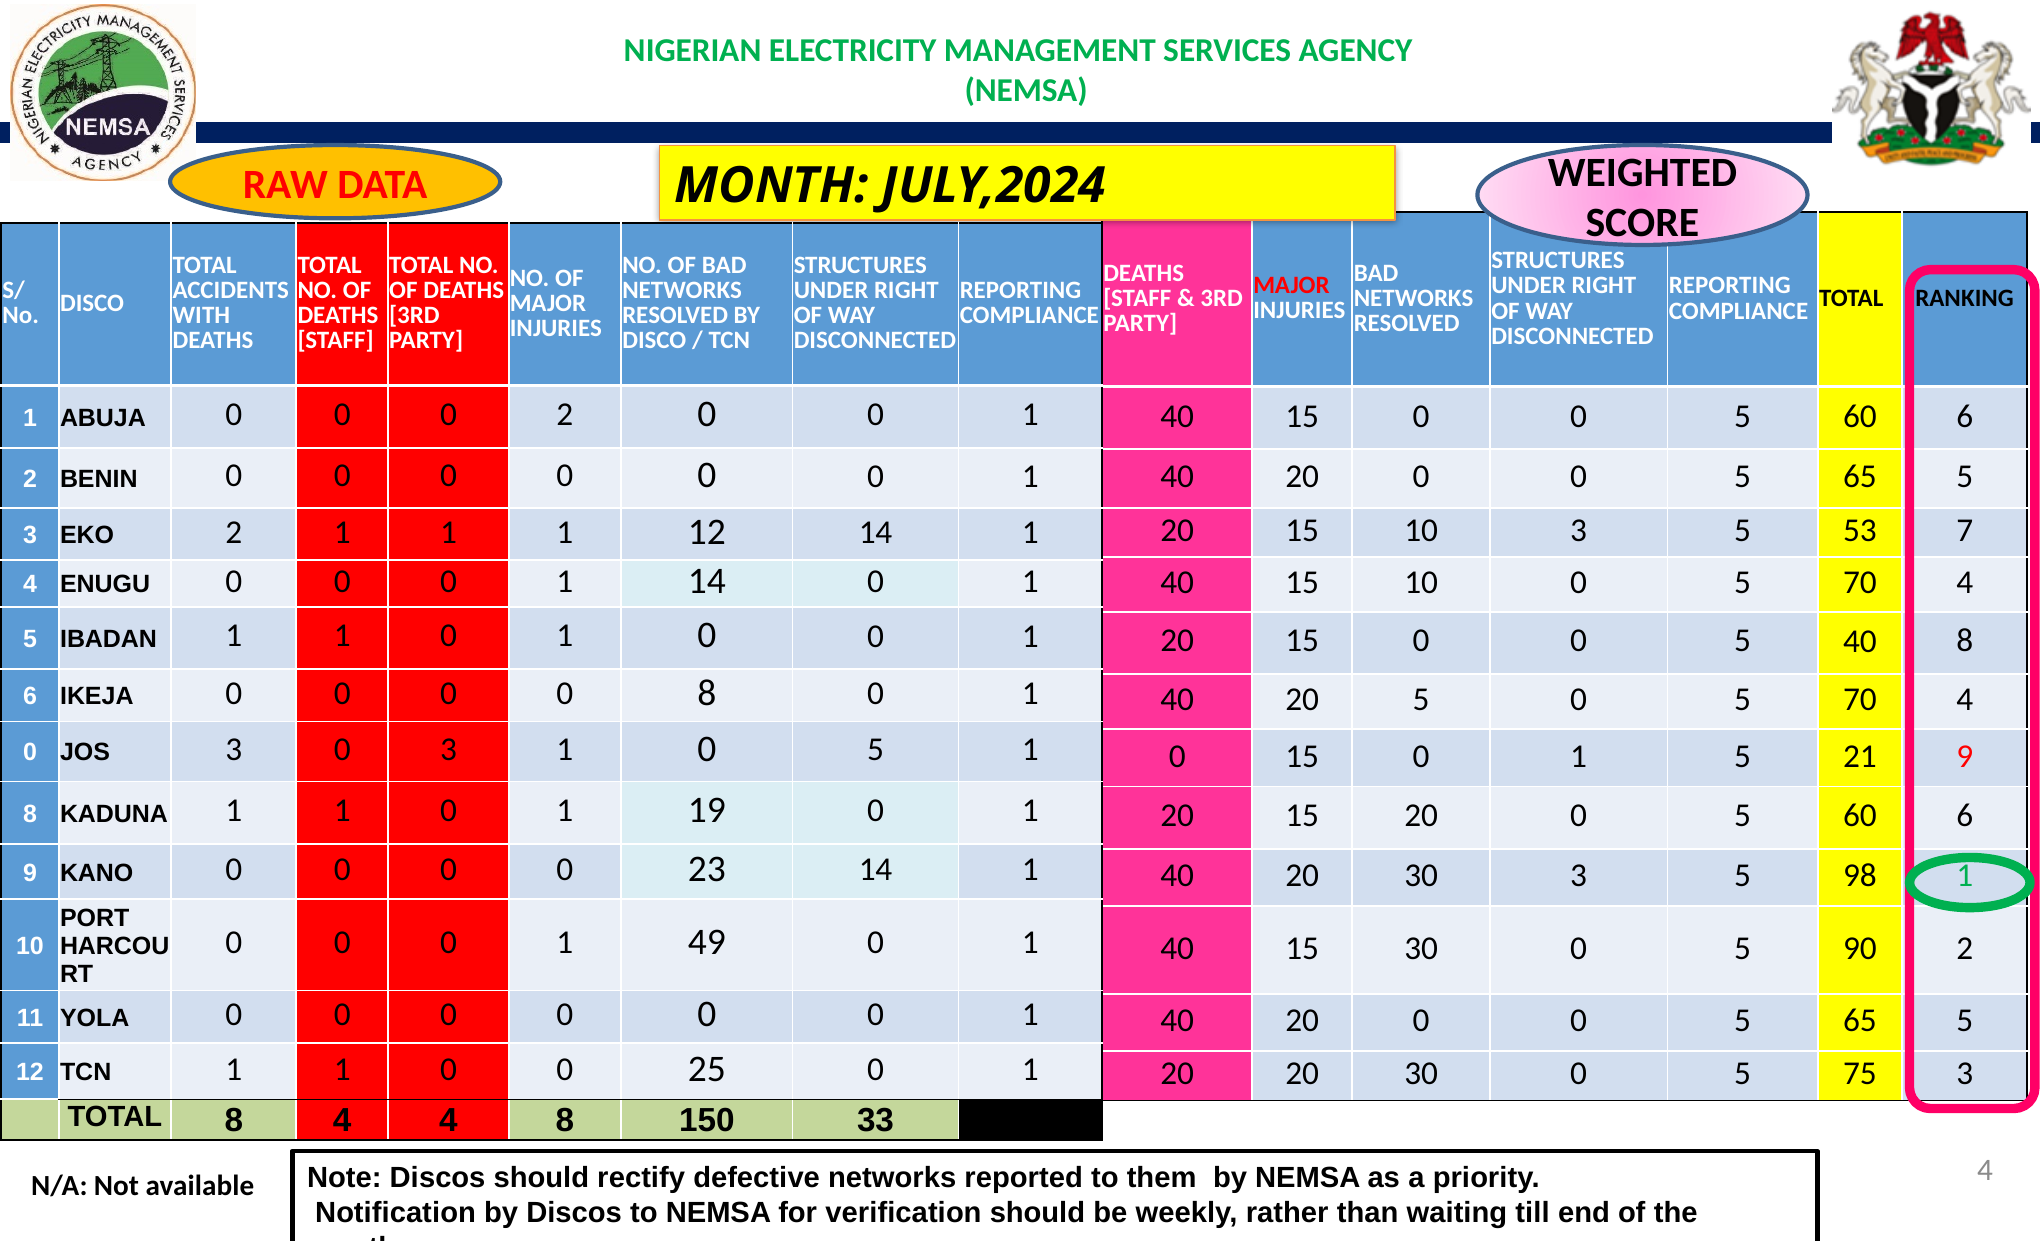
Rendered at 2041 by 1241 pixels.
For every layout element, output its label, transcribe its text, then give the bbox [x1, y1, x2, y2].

table_cell 14 [793, 845, 958, 898]
table_cell 40 [1819, 613, 1901, 673]
table_cell 0 [389, 449, 508, 507]
table_header REPORTING COMPLIANCE [1668, 213, 1817, 385]
table_cell 0 [297, 722, 387, 781]
table_cell 1 [297, 782, 387, 843]
table_cell 1 [510, 900, 620, 990]
table_cell 20 [1253, 675, 1351, 728]
table_cell 0 [1491, 787, 1667, 848]
table_cell 0 [1491, 675, 1667, 728]
table_cell 12 [622, 509, 792, 559]
table_header MAJOR INJURIES [1253, 227, 1351, 385]
table_cell 0 [793, 782, 958, 843]
slide_number 4 [1603, 1134, 2012, 1201]
table_cell 8 [172, 1100, 295, 1139]
table_cell 90 [1819, 907, 1901, 993]
table_cell 65 [1819, 995, 1901, 1050]
table_header RANKING [1903, 213, 2026, 385]
text_box RAW DATA [170, 144, 503, 221]
table_cell 1 [959, 722, 1101, 781]
table_cell 5 [1353, 675, 1489, 728]
table_cell 4 [297, 1100, 387, 1139]
table_cell 1 [959, 845, 1101, 898]
table_cell 12 [2, 1044, 58, 1098]
table_cell 0 [1491, 388, 1667, 448]
table_cell 0 [793, 387, 958, 447]
table_header TOTAL NO. OF DEATHS [3RD PARTY] [389, 224, 508, 384]
table_cell 0 [510, 449, 620, 507]
table_cell 0 [622, 387, 792, 447]
table_cell 14 [622, 561, 792, 606]
table_cell 4 [1903, 675, 1907, 728]
table_cell 4 [1903, 558, 1907, 611]
table_cell 2 [510, 387, 620, 447]
text_box MONTH: JULY,2024 [659, 145, 1396, 221]
table_cell 15 [1253, 509, 1351, 556]
table_cell 0 [389, 991, 508, 1042]
table_cell 1 [959, 387, 1101, 447]
table_cell 40 [1103, 558, 1251, 611]
text_box [1907, 855, 2033, 910]
text_box [1907, 267, 2038, 1111]
table_cell YOLA [60, 991, 170, 1042]
table_cell 7 [1903, 509, 1907, 556]
table_cell 0 [172, 845, 295, 898]
table_cell 0 [297, 991, 387, 1042]
table_cell 1 [510, 782, 620, 843]
table_cell 19 [622, 782, 792, 843]
table_cell 20 [1103, 1052, 1251, 1100]
table_cell 1 [510, 608, 620, 668]
table_cell 5 [1668, 509, 1817, 556]
table_cell 5 [2, 608, 58, 668]
table_cell 5 [1668, 907, 1817, 993]
table_cell 0 [622, 991, 792, 1042]
table_cell 150 [622, 1100, 792, 1139]
table_cell 0 [1353, 613, 1489, 673]
table_cell 0 [389, 608, 508, 668]
table_cell 1 [959, 900, 1101, 990]
table_cell KADUNA [60, 782, 170, 843]
table_cell 0 [2, 722, 58, 781]
table_cell 1 [959, 670, 1101, 721]
table_cell 20 [1253, 450, 1351, 507]
table_cell 1 [297, 608, 387, 668]
table_cell BENIN [60, 449, 170, 507]
table_header TOTAL [1819, 213, 1901, 385]
table_cell 1 [510, 561, 620, 606]
table_cell 1 [1903, 850, 1907, 905]
table_header REPORTING COMPLIANCE [959, 224, 1101, 384]
table_cell 10 [2, 900, 58, 990]
table_cell 1 [2, 387, 58, 447]
table_cell 0 [1353, 730, 1489, 786]
table_cell 3 [1903, 1052, 1910, 1100]
table_cell 65 [1819, 450, 1901, 507]
table_cell 0 [389, 782, 508, 843]
table_cell 15 [1253, 730, 1351, 786]
table_cell 30 [1353, 907, 1489, 993]
table_cell 3 [2, 509, 58, 559]
table_cell 1 [959, 561, 1101, 606]
table_cell 1 [297, 509, 387, 559]
table_cell 1 [172, 782, 295, 843]
table_cell 5 [1668, 850, 1817, 905]
table_cell 0 [172, 900, 295, 990]
table_cell 1 [389, 509, 508, 559]
table_cell 0 [1491, 613, 1667, 673]
picture [10, 4, 196, 182]
table_cell 0 [793, 670, 958, 721]
text_box N/A: Not available [16, 1158, 274, 1209]
table_cell 0 [622, 449, 792, 507]
table_cell 5 [1668, 787, 1817, 848]
table_cell 53 [1819, 509, 1901, 556]
table_cell 20 [1253, 1052, 1351, 1100]
table_cell 20 [1253, 850, 1351, 905]
table_cell 5 [1668, 613, 1817, 673]
table_cell ENUGU [60, 561, 170, 606]
table_cell 0 [172, 670, 295, 721]
table_cell 0 [793, 449, 958, 507]
table_cell 0 [510, 991, 620, 1042]
table_cell 0 [389, 900, 508, 990]
table_cell 0 [297, 900, 387, 990]
table_cell 8 [622, 670, 792, 721]
text_box Note: Discos should rectify defective networks reported to them by NEMSA as a priority. Notification by Discos to NEMSA for verification should be weekly, rather than waiting till end of the month. [292, 1151, 1818, 1241]
table_cell 14 [793, 509, 958, 559]
table_header NO. OF MAJOR INJURIES [510, 224, 620, 384]
table_cell 0 [793, 608, 958, 668]
table_cell 0 [172, 449, 295, 507]
table_cell 5 [1668, 388, 1817, 448]
table_cell 2 [1903, 907, 1907, 993]
table_cell 98 [1819, 850, 1901, 905]
table_cell 0 [389, 1044, 508, 1099]
table_header BAD NETWORKS RESOLVED [1353, 213, 1489, 385]
table_cell 20 [1103, 509, 1251, 556]
table_cell 20 [1353, 787, 1489, 848]
table_cell 0 [297, 561, 387, 606]
table_cell [2, 1100, 58, 1139]
table_cell 30 [1353, 850, 1489, 905]
table_cell 0 [389, 845, 508, 898]
table_cell 1 [959, 608, 1101, 668]
table_cell 1 [172, 1044, 295, 1099]
table_cell 0 [389, 387, 508, 447]
table_cell 0 [1353, 995, 1489, 1050]
table_cell 23 [622, 845, 792, 898]
table_cell 0 [1103, 730, 1251, 786]
table_cell 0 [510, 670, 620, 721]
table_cell 0 [793, 1044, 958, 1099]
table_cell 3 [389, 722, 508, 781]
table_cell 6 [1903, 388, 1907, 448]
table_cell 70 [1819, 558, 1901, 611]
table_cell 3 [1491, 509, 1667, 556]
table_cell 5 [1668, 558, 1817, 611]
table_cell 0 [389, 670, 508, 721]
table_cell 10 [1353, 558, 1489, 611]
title NIGERIAN ELECTRICITY MANAGEMENT SERVICES AGENCY (NEMSA) [197, 4, 1826, 131]
table_header DISCO [60, 224, 170, 384]
table_cell 8 [510, 1100, 620, 1139]
table_cell 40 [1103, 675, 1251, 728]
table_cell 11 [2, 991, 58, 1042]
table_cell 40 [1103, 450, 1251, 507]
table_cell TOTAL [60, 1100, 170, 1139]
table_cell 4 [389, 1100, 508, 1139]
table_cell 2 [2, 449, 58, 507]
table_cell 15 [1253, 388, 1351, 448]
table_cell 0 [297, 670, 387, 721]
table_cell 8 [1903, 613, 1907, 673]
table_cell 0 [510, 845, 620, 898]
table_cell 0 [793, 991, 958, 1042]
table_cell 0 [1353, 388, 1489, 448]
table_cell 1 [510, 509, 620, 559]
table_cell 15 [1253, 787, 1351, 848]
table_cell 0 [793, 561, 958, 606]
table_cell 10 [1353, 509, 1489, 556]
table_cell 0 [1491, 558, 1667, 611]
table_cell 5 [1668, 675, 1817, 728]
table_cell 20 [1103, 613, 1251, 673]
table_header TOTAL NO. OF DEATHS [STAFF] [297, 224, 387, 384]
table_cell 1 [959, 509, 1101, 559]
table_cell 40 [1103, 907, 1251, 993]
table_cell 2 [172, 509, 295, 559]
table_cell 15 [1253, 613, 1351, 673]
table_cell 40 [1103, 995, 1251, 1050]
table_cell 5 [1903, 995, 1907, 1050]
table_cell 20 [1253, 995, 1351, 1050]
table_cell 5 [1668, 995, 1817, 1050]
table_cell 60 [1819, 787, 1901, 848]
table_cell 40 [1103, 850, 1251, 905]
table_cell IKEJA [60, 670, 170, 721]
table_cell 0 [510, 1044, 620, 1099]
table_cell 3 [172, 722, 295, 781]
table_cell EKO [60, 509, 170, 559]
table_cell 1 [959, 1044, 1101, 1099]
table_cell 0 [1491, 995, 1667, 1050]
table_cell 5 [793, 722, 958, 781]
table_cell 15 [1253, 907, 1351, 993]
table_cell 60 [1819, 388, 1901, 448]
table_cell 8 [2, 782, 58, 843]
table_cell 9 [2, 845, 58, 898]
table_cell TCN [60, 1044, 170, 1099]
table_cell 30 [1353, 1052, 1489, 1100]
table_cell 25 [622, 1044, 792, 1099]
table_cell ABUJA [60, 387, 170, 447]
table_cell KANO [60, 845, 170, 898]
table_cell 6 [2, 670, 58, 721]
table_cell IBADAN [60, 608, 170, 668]
table_cell 0 [622, 608, 792, 668]
table_header S/No. [2, 224, 58, 384]
table_cell 21 [1819, 730, 1901, 786]
table_cell 20 [1103, 787, 1251, 848]
table_header DEATHS [STAFF & 3RD PARTY] [1103, 227, 1251, 385]
table_cell 5 [1668, 1052, 1817, 1100]
table_cell JOS [60, 722, 170, 781]
table_cell 0 [172, 991, 295, 1042]
table_cell 9 [1903, 730, 1907, 786]
table_cell 33 [793, 1100, 958, 1139]
table_cell 75 [1819, 1052, 1901, 1100]
table_cell 0 [1353, 450, 1489, 507]
table_cell 5 [1668, 450, 1817, 507]
table_cell 0 [389, 561, 508, 606]
table_cell 6 [1903, 787, 1907, 848]
table_cell 40 [1103, 388, 1251, 448]
table_cell PORT HARCOURT [60, 900, 170, 990]
text_box WEIGHTED SCORE [1475, 144, 1810, 248]
table_cell 5 [1903, 450, 1907, 507]
table_cell 0 [622, 722, 792, 781]
table_cell 1 [959, 449, 1101, 507]
table_cell 15 [1253, 558, 1351, 611]
table_cell 0 [297, 845, 387, 898]
table_cell 1 [172, 608, 295, 668]
table_header NO. OF BAD NETWORKS RESOLVED BY DISCO / TCN [622, 224, 792, 384]
table_cell 0 [297, 449, 387, 507]
table_cell 0 [172, 387, 295, 447]
table_header STRUCTURES UNDER RIGHT OF WAY DISCONNECTED [1491, 218, 1667, 385]
table_cell 4 [2, 561, 58, 606]
table_cell 0 [1491, 907, 1667, 993]
table_cell 0 [297, 387, 387, 447]
table_header STRUCTURES UNDER RIGHT OF WAY DISCONNECTED [793, 224, 958, 384]
table_cell 0 [793, 900, 958, 990]
table_cell 0 [172, 561, 295, 606]
table_cell 70 [1819, 675, 1901, 728]
table_cell 0 [1491, 450, 1667, 507]
table_cell 3 [1491, 850, 1667, 905]
table_cell 1 [1491, 730, 1667, 786]
picture [1831, 0, 2031, 179]
table_cell 5 [1668, 730, 1817, 786]
table_cell 1 [959, 991, 1101, 1042]
table_cell 1 [297, 1044, 387, 1099]
table_cell 0 [1491, 1052, 1667, 1100]
table_cell [959, 1100, 1101, 1139]
table_header TOTAL ACCIDENTS WITH DEATHS [172, 224, 295, 384]
table_cell 49 [622, 900, 792, 990]
table_cell 1 [510, 722, 620, 781]
table_cell 1 [959, 782, 1101, 843]
